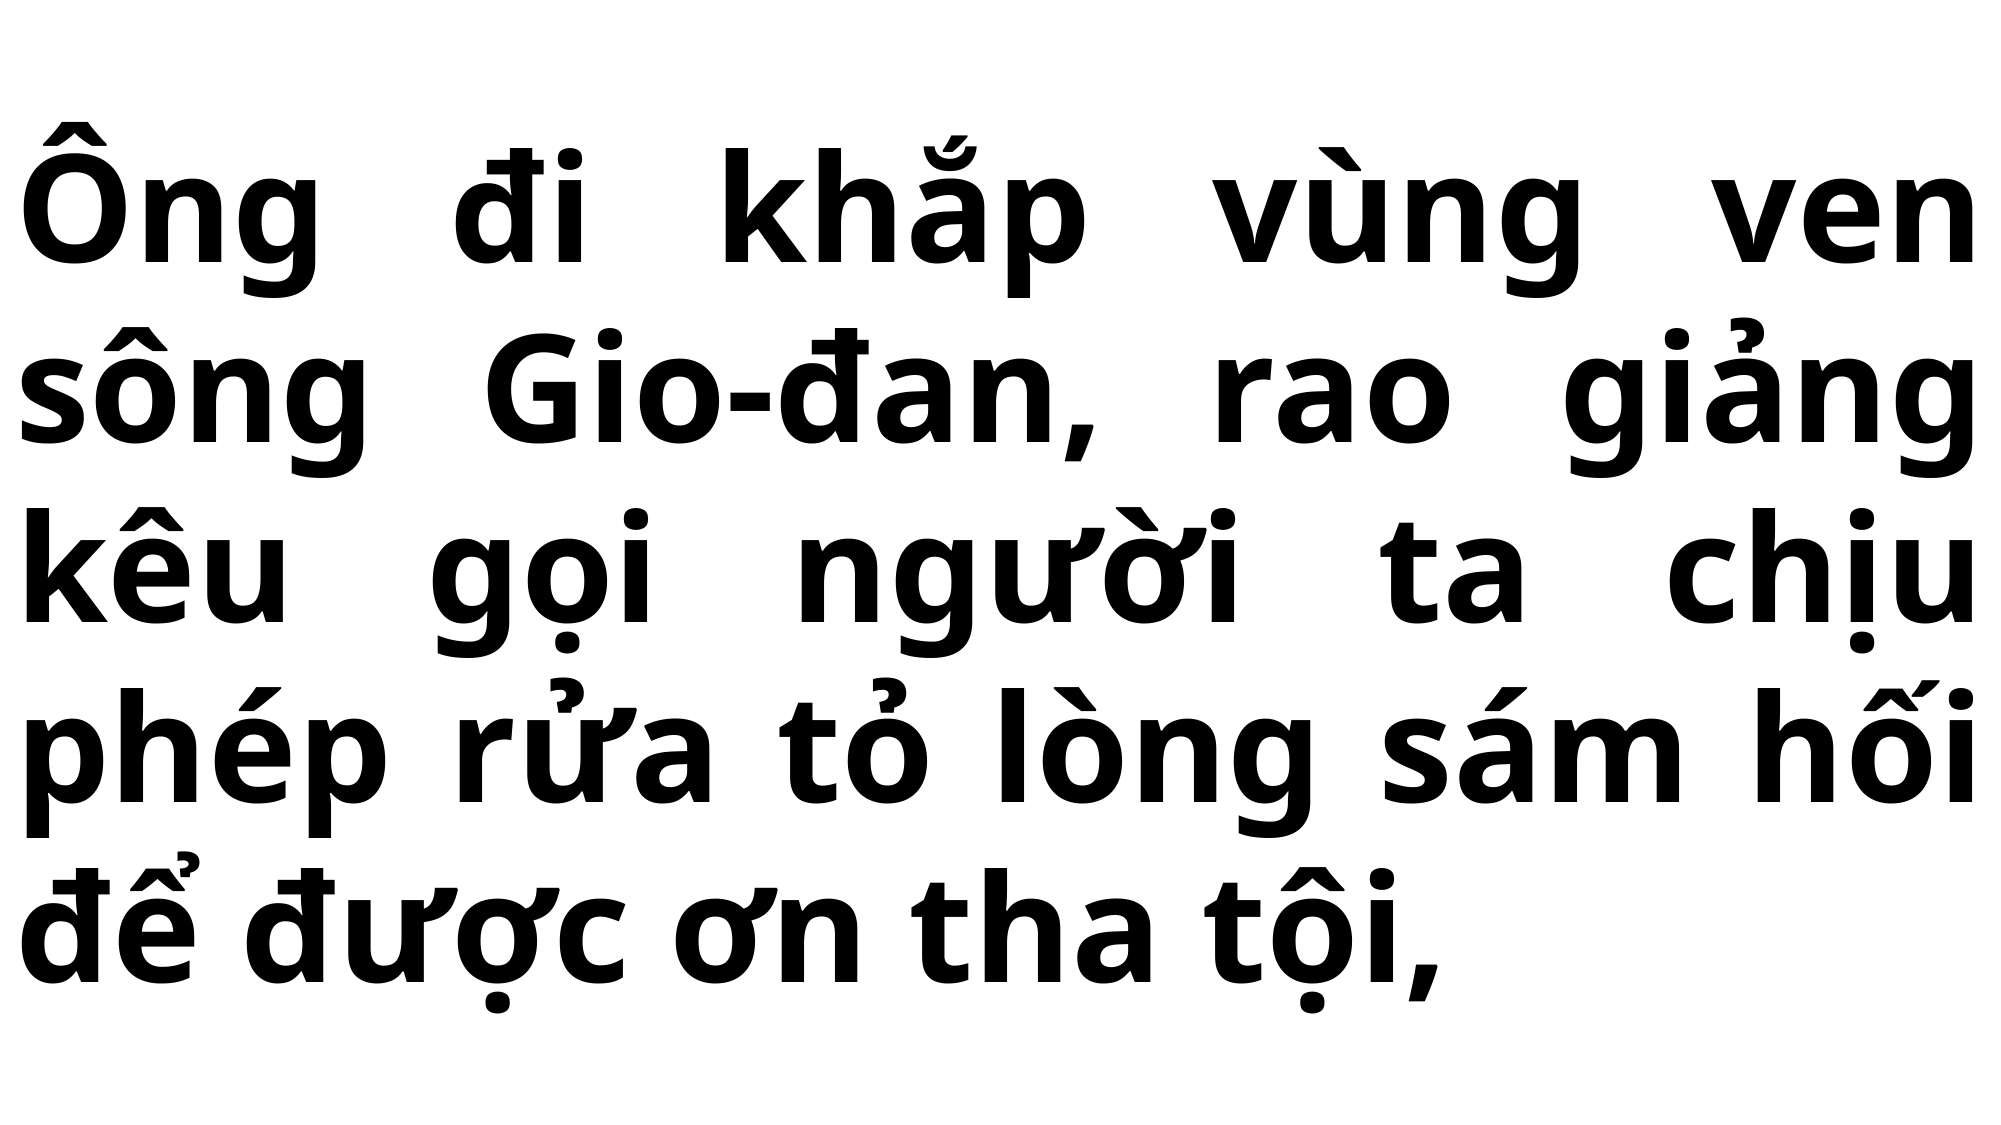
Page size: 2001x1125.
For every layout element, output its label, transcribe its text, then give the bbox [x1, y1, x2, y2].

title Ông đi khắp vùng ven sông Gio-đan, rao giảng kêu gọi người ta chịu phép rửa tỏ lòng sám hối để được ơn tha tội, [0, 0, 2000, 1125]
